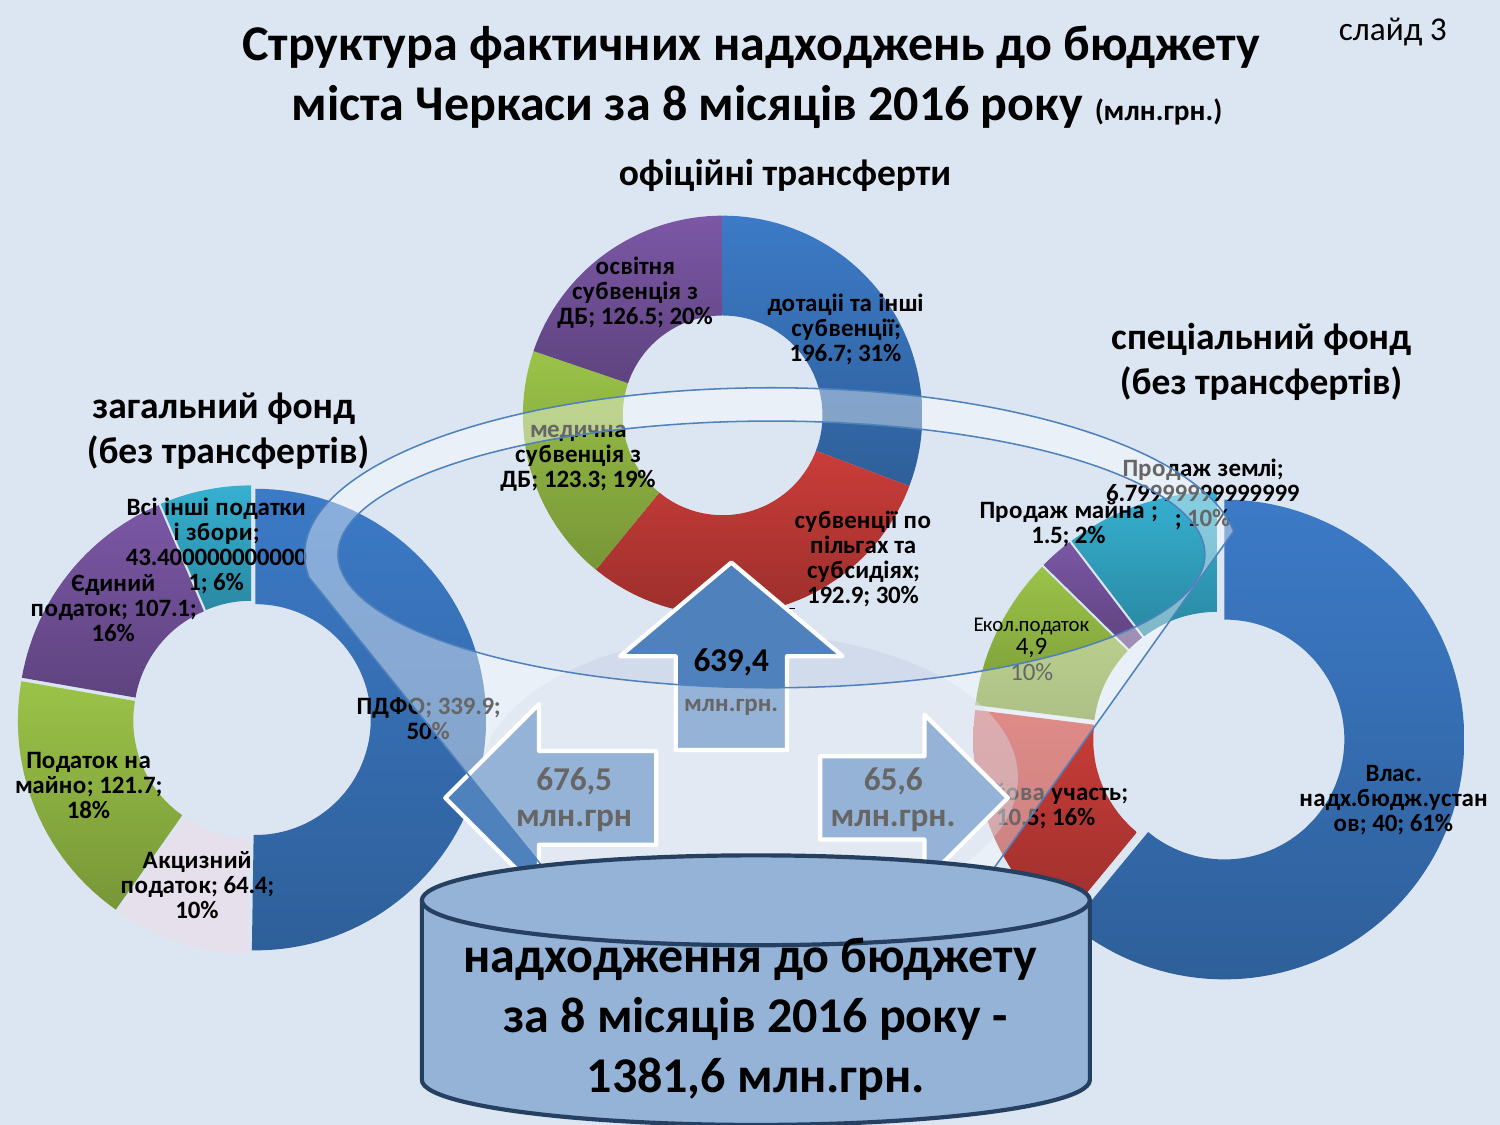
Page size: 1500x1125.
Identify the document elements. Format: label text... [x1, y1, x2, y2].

text_box офіційні трансферти [550, 140, 1020, 174]
title Структура фактичних надходжень до бюджету міста Черкаси за 8 місяців 2016 року (млн.грн.) [82, 0, 1432, 164]
chart [1239, 445, 1500, 997]
text_box загальний фонд (без трансфертів) [0, 373, 205, 478]
chart [0, 175, 1231, 985]
text_box надходження до бюджету за 8 місяців 2016 року - 1381,6 млн.грн. [488, 1109, 1024, 1125]
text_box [304, 433, 1239, 1101]
text_box спеціальний фонд (без трансфертів) [1235, 304, 1500, 410]
text_box слайд 3 [1324, 0, 1500, 55]
